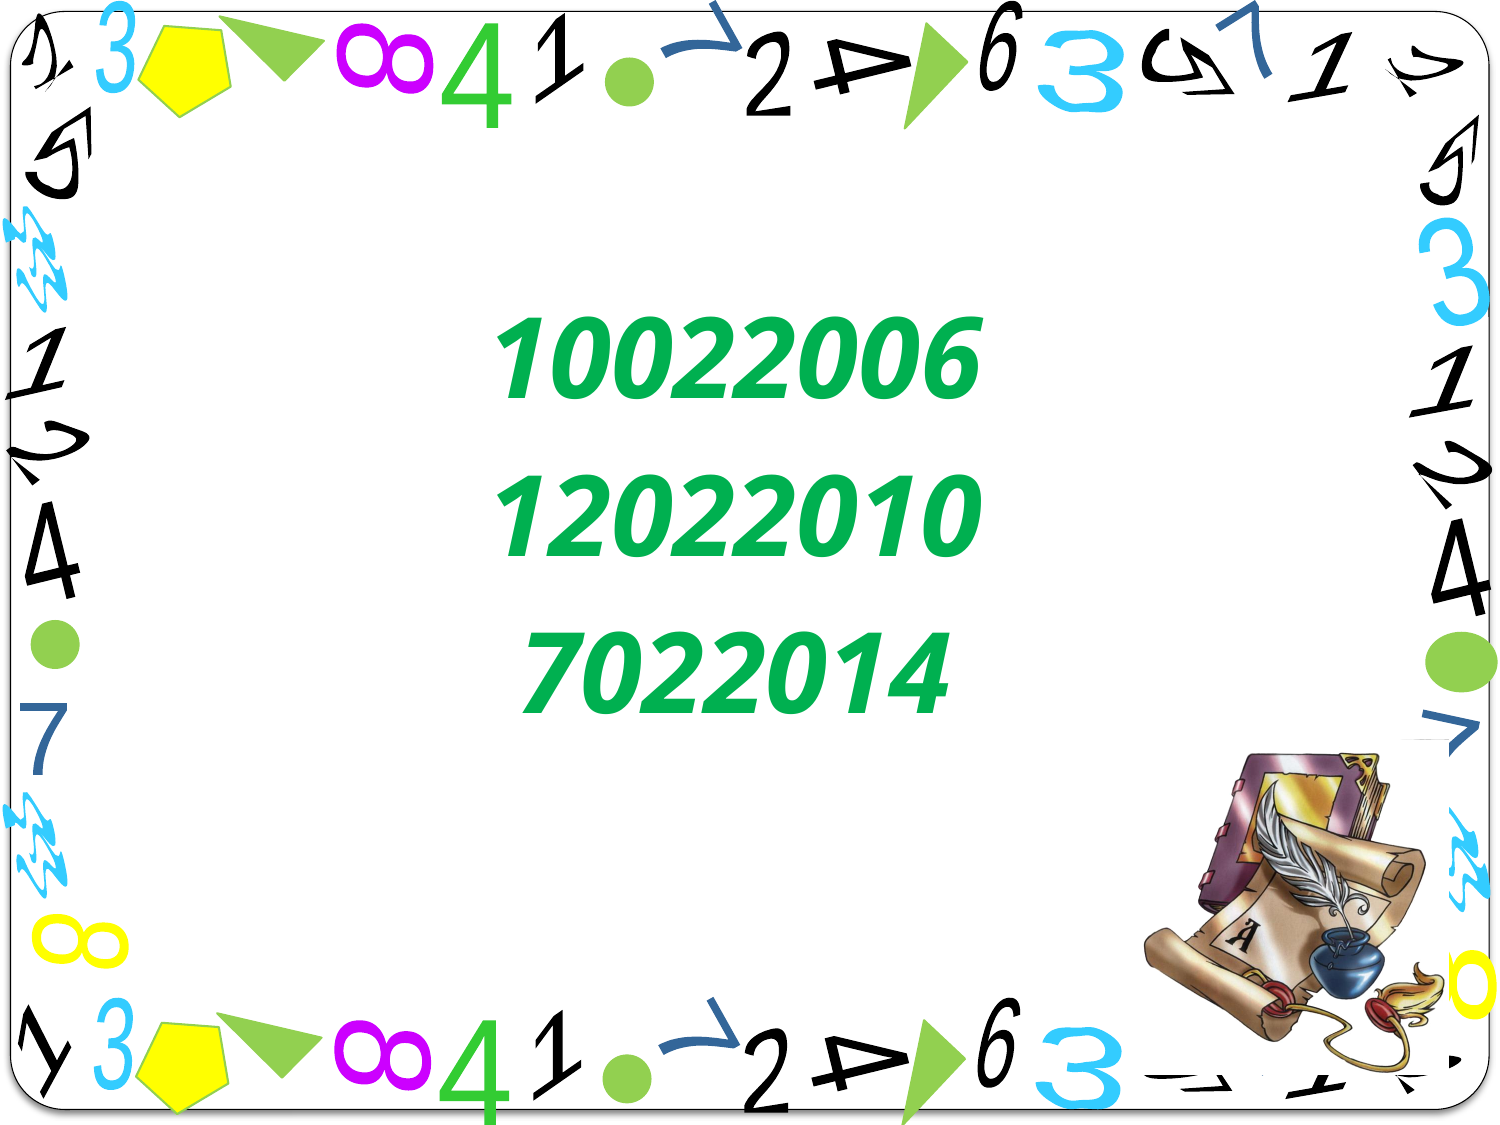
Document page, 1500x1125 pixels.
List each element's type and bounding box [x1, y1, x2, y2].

text_box [0, 0, 1497, 1125]
picture [1139, 739, 1449, 1075]
